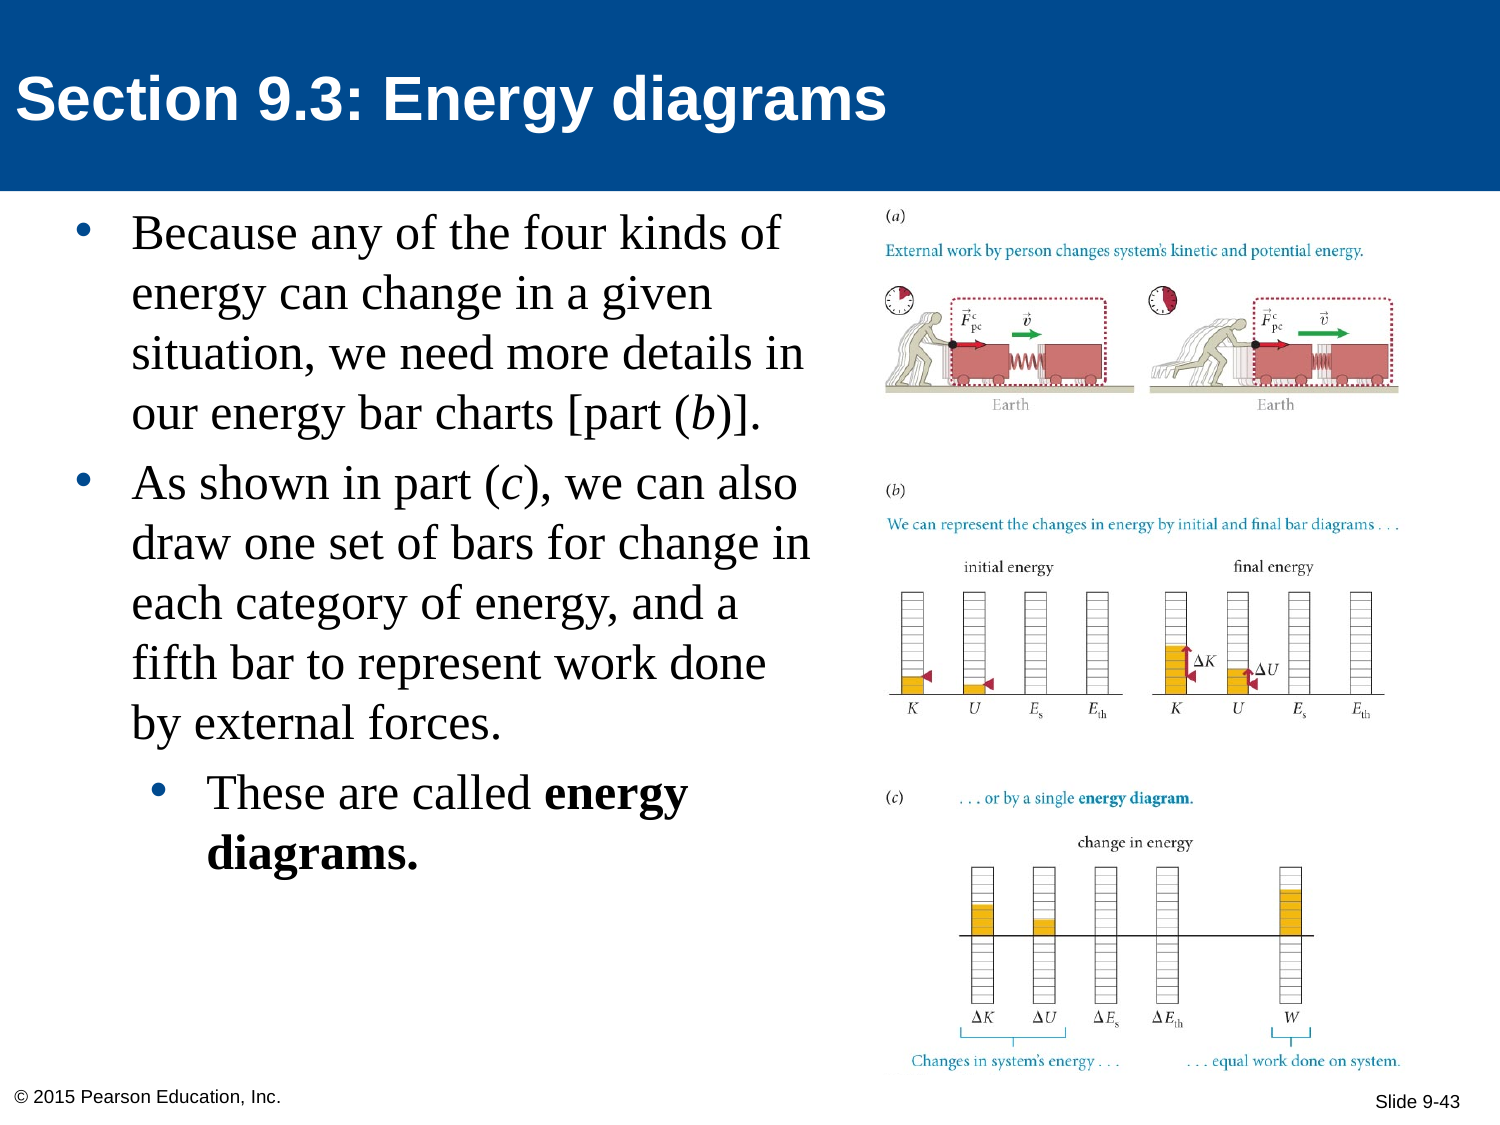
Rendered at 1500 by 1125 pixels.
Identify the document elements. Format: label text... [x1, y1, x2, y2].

list Section 9.3: Energy diagrams [0, 0, 1500, 190]
picture [876, 200, 1408, 1075]
list Because any of the four kinds of energy can change in a given situation, we need more details in our energy bar charts [part (b)]. As shown in part (c), we can also draw one set of bars for change in each category of energy, and a fifth bar to represent work done by external forces. These are called energy diagrams. [59, 191, 831, 1082]
footer © 2015 Pearson Education, Inc. [14, 1084, 900, 1115]
